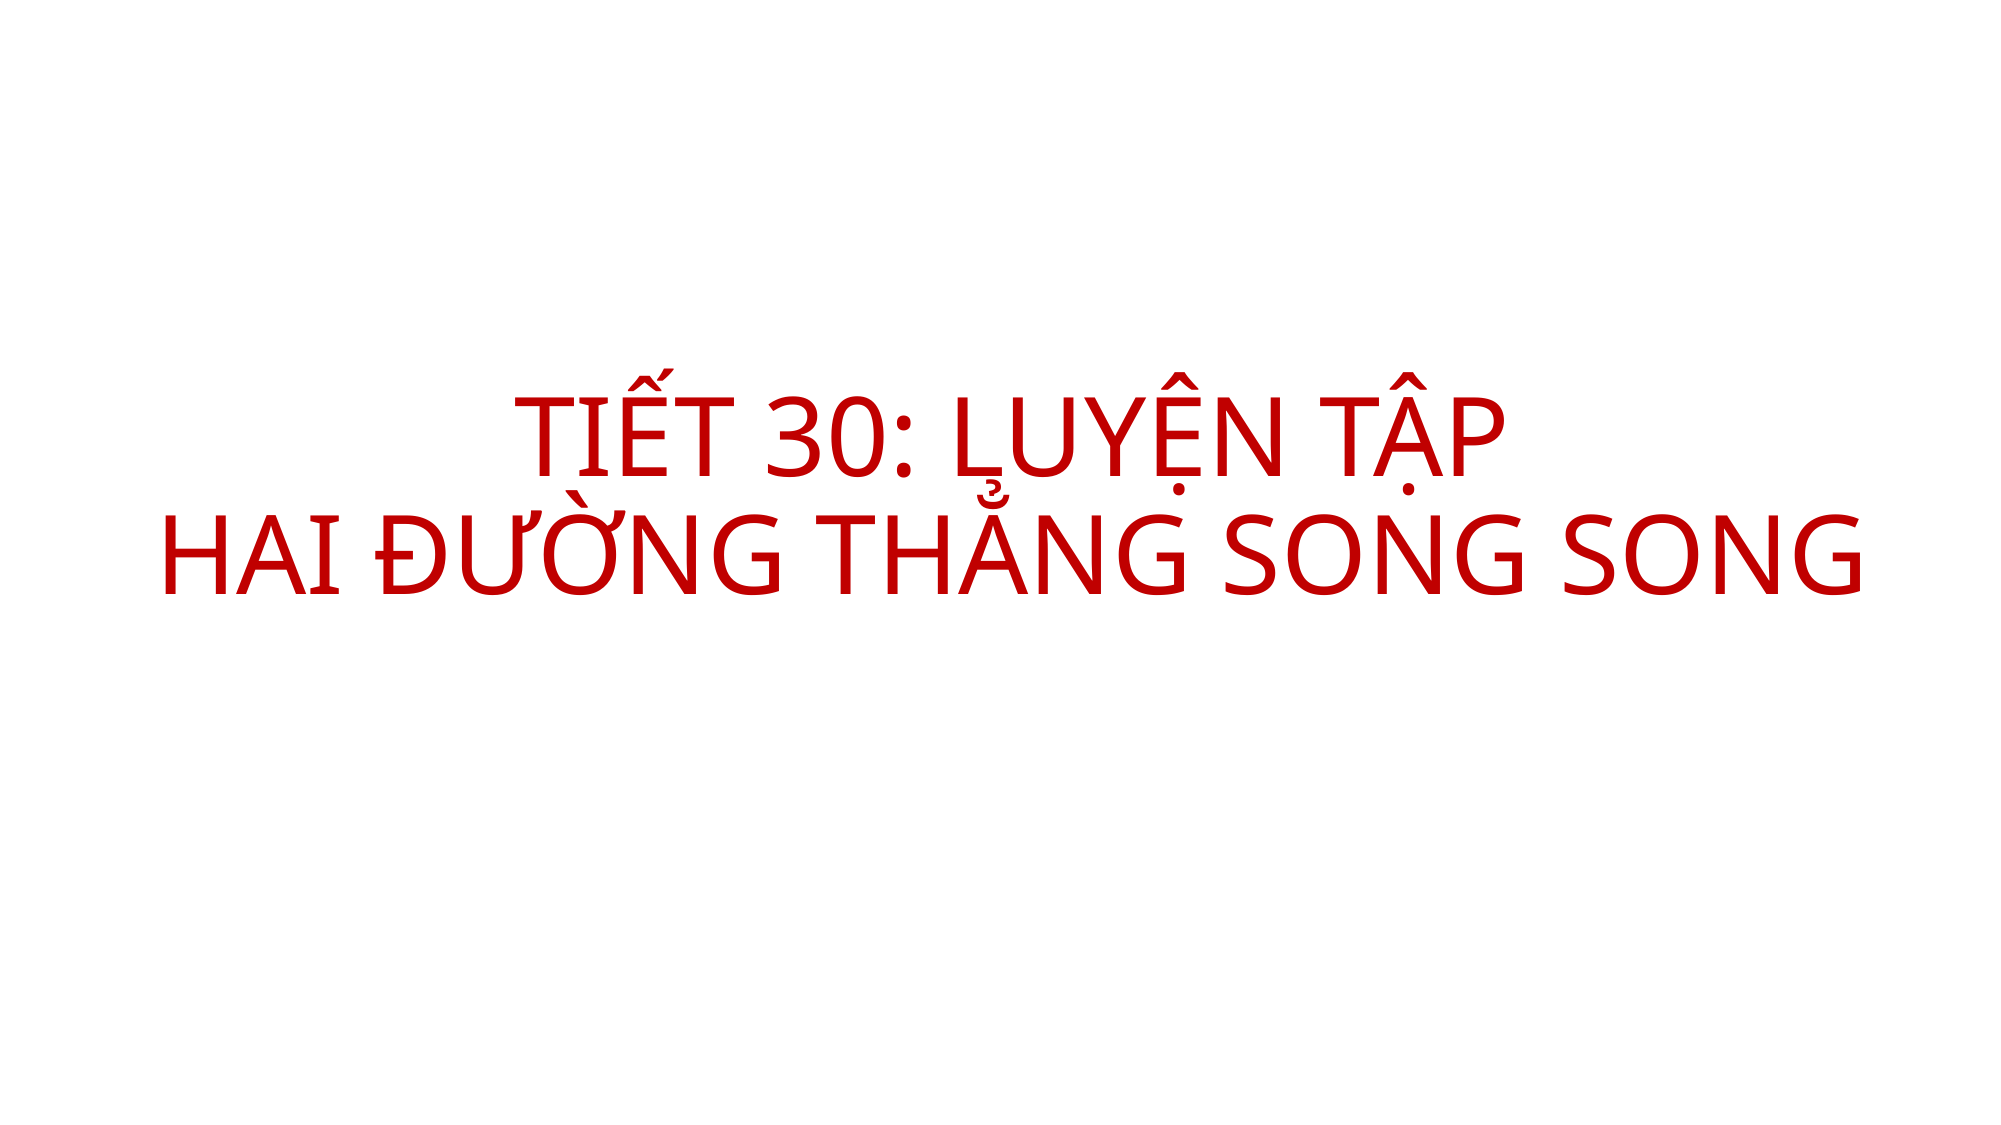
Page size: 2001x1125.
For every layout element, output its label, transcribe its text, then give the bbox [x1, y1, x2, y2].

title TIẾT 30: LUYỆN TẬP HAI ĐƯỜNG THẲNG SONG SONG [113, 366, 1941, 759]
